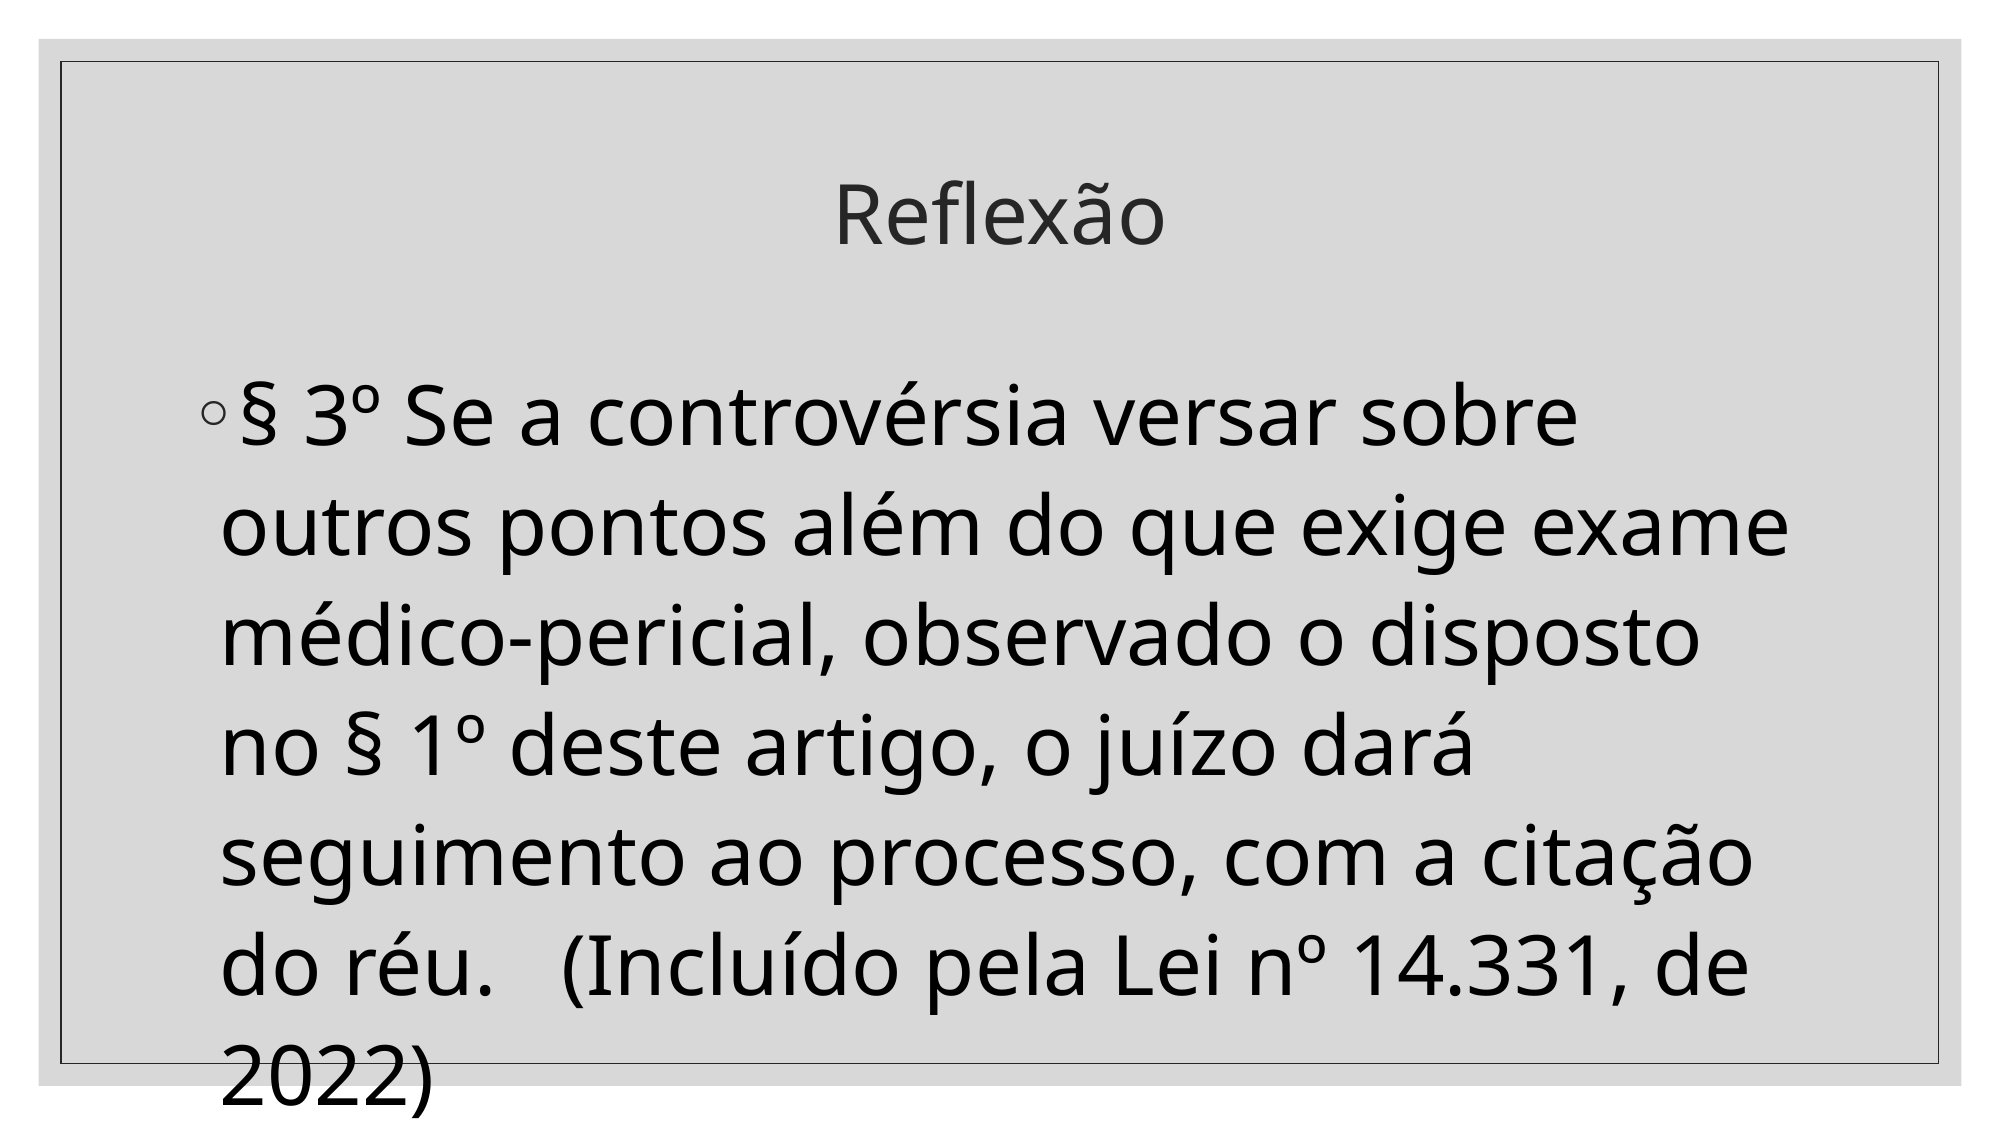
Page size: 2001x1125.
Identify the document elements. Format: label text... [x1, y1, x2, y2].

list § 3º Se a controvérsia versar sobre outros pontos além do que exige exame médico-pericial, observado o disposto no § 1º deste artigo, o juízo dará seguimento ao processo, com a citação do réu. (Incluído pela Lei nº 14.331, de 2022) [174, 345, 1825, 977]
title Reflexão [174, 105, 1825, 331]
